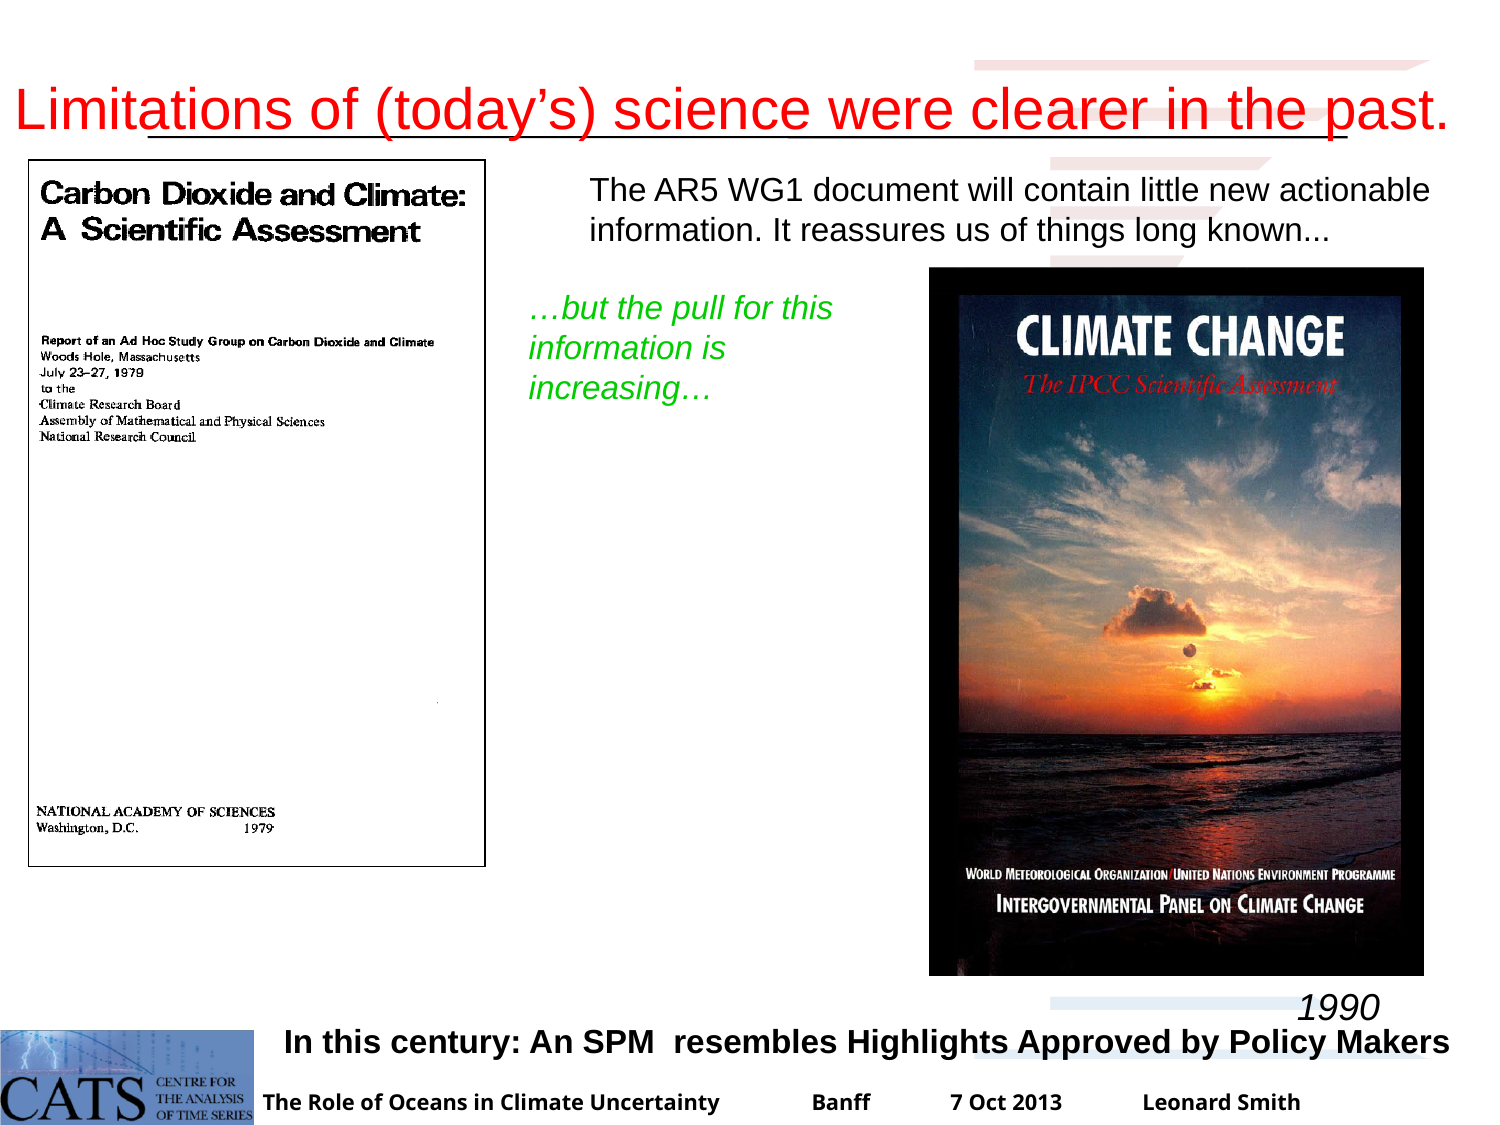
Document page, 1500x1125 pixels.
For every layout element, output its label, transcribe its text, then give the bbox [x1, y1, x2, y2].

text_box Limitations of (today’s) science were clearer in the past. [0, 72, 1477, 149]
text_box In this century: An SPM resembles Highlights Approved by Policy Makers [268, 1012, 1468, 1068]
list The AR5 WG1 document will contain little new actionable information. It reassures us of things long known... [574, 160, 1500, 836]
picture [974, 60, 1493, 160]
picture [29, 160, 485, 866]
text_box …but the pull for this information is increasing… [513, 278, 880, 414]
picture [0, 1030, 254, 1125]
picture [928, 266, 1493, 1059]
text_box 1990 [1282, 984, 1395, 1012]
